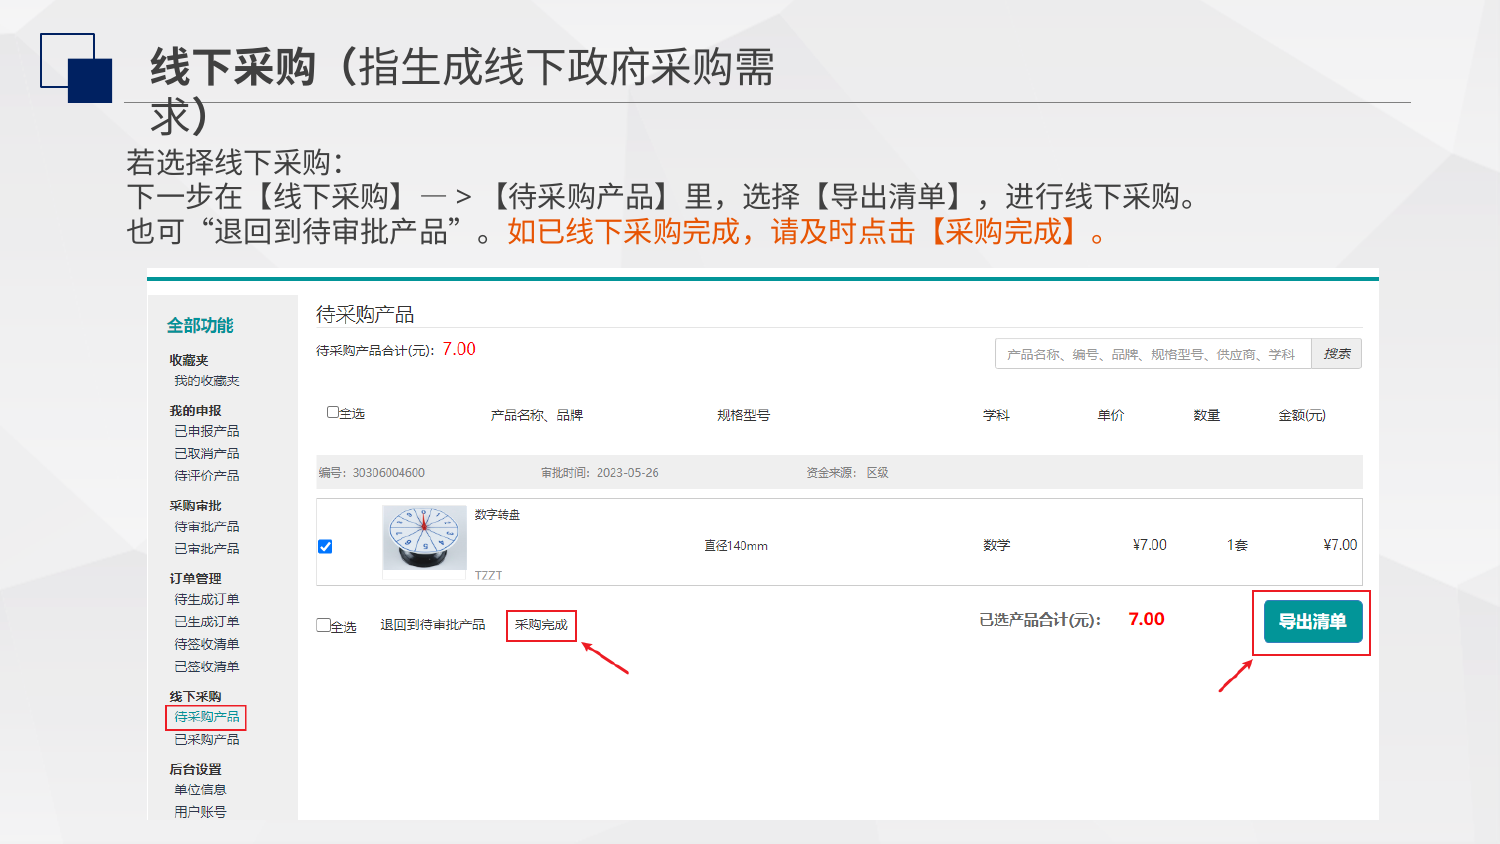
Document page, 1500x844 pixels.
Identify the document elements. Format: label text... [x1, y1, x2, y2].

text_box 若选择线下采购： 下一步在【线下采购】—>【待采购产品】里，选择【导出清单】，进行线下采购。 也可“退回到待审批产品”。如已线下采购完成，请及时点击【采购完成】。 [115, 138, 1374, 255]
text_box 线下采购（指生成线下政府采购需求） [135, 33, 858, 138]
picture [0, 0, 1500, 844]
